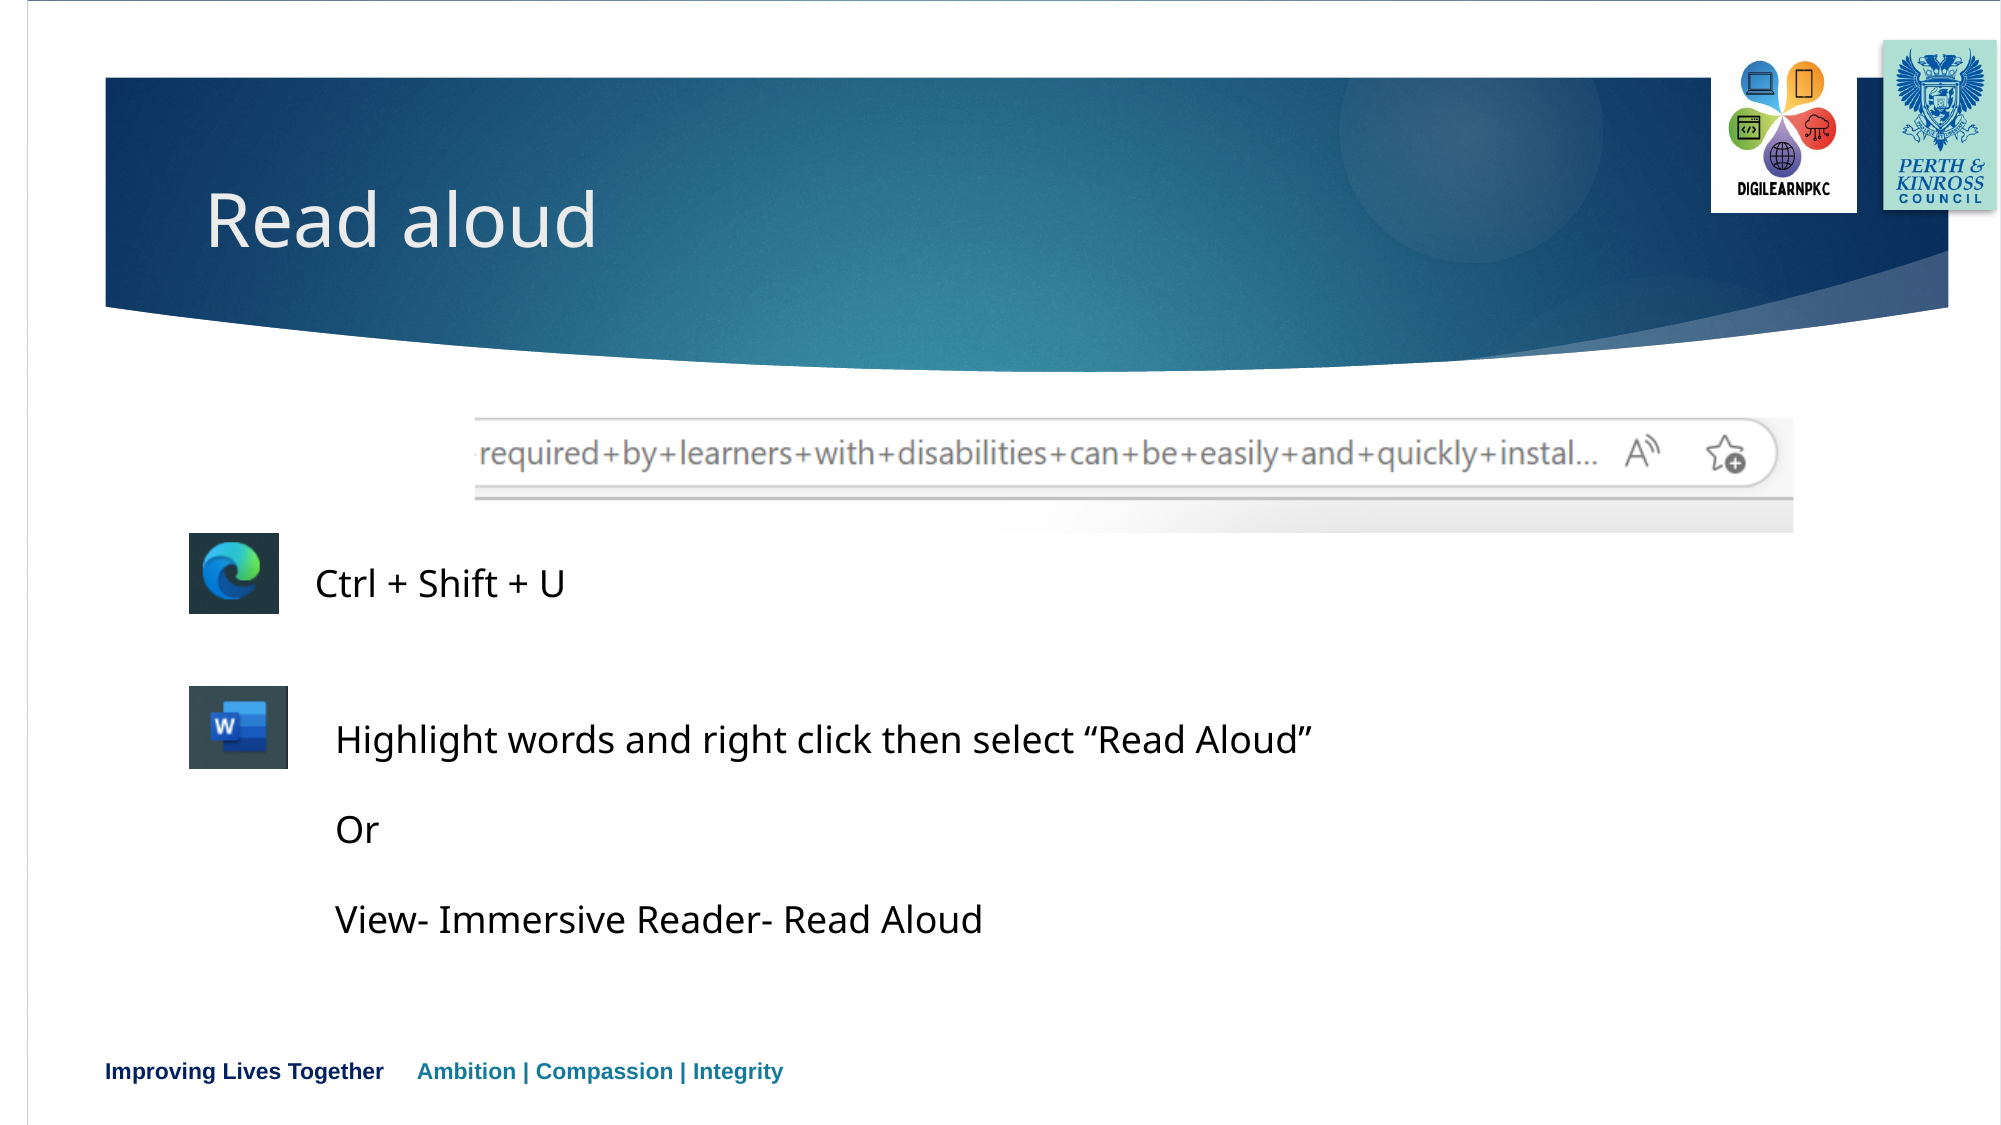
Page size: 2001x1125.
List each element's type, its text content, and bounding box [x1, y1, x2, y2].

picture [189, 685, 289, 770]
picture [1883, 40, 1997, 210]
text_box Highlight words and right click then select “Read Aloud” Or View- Immersive Reader- Read Aloud [320, 708, 1441, 949]
picture [189, 533, 279, 614]
picture [1711, 49, 1857, 213]
title Read aloud [189, 159, 1627, 276]
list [474, 402, 1794, 533]
text_box Ctrl + Shift + U [300, 552, 1278, 613]
